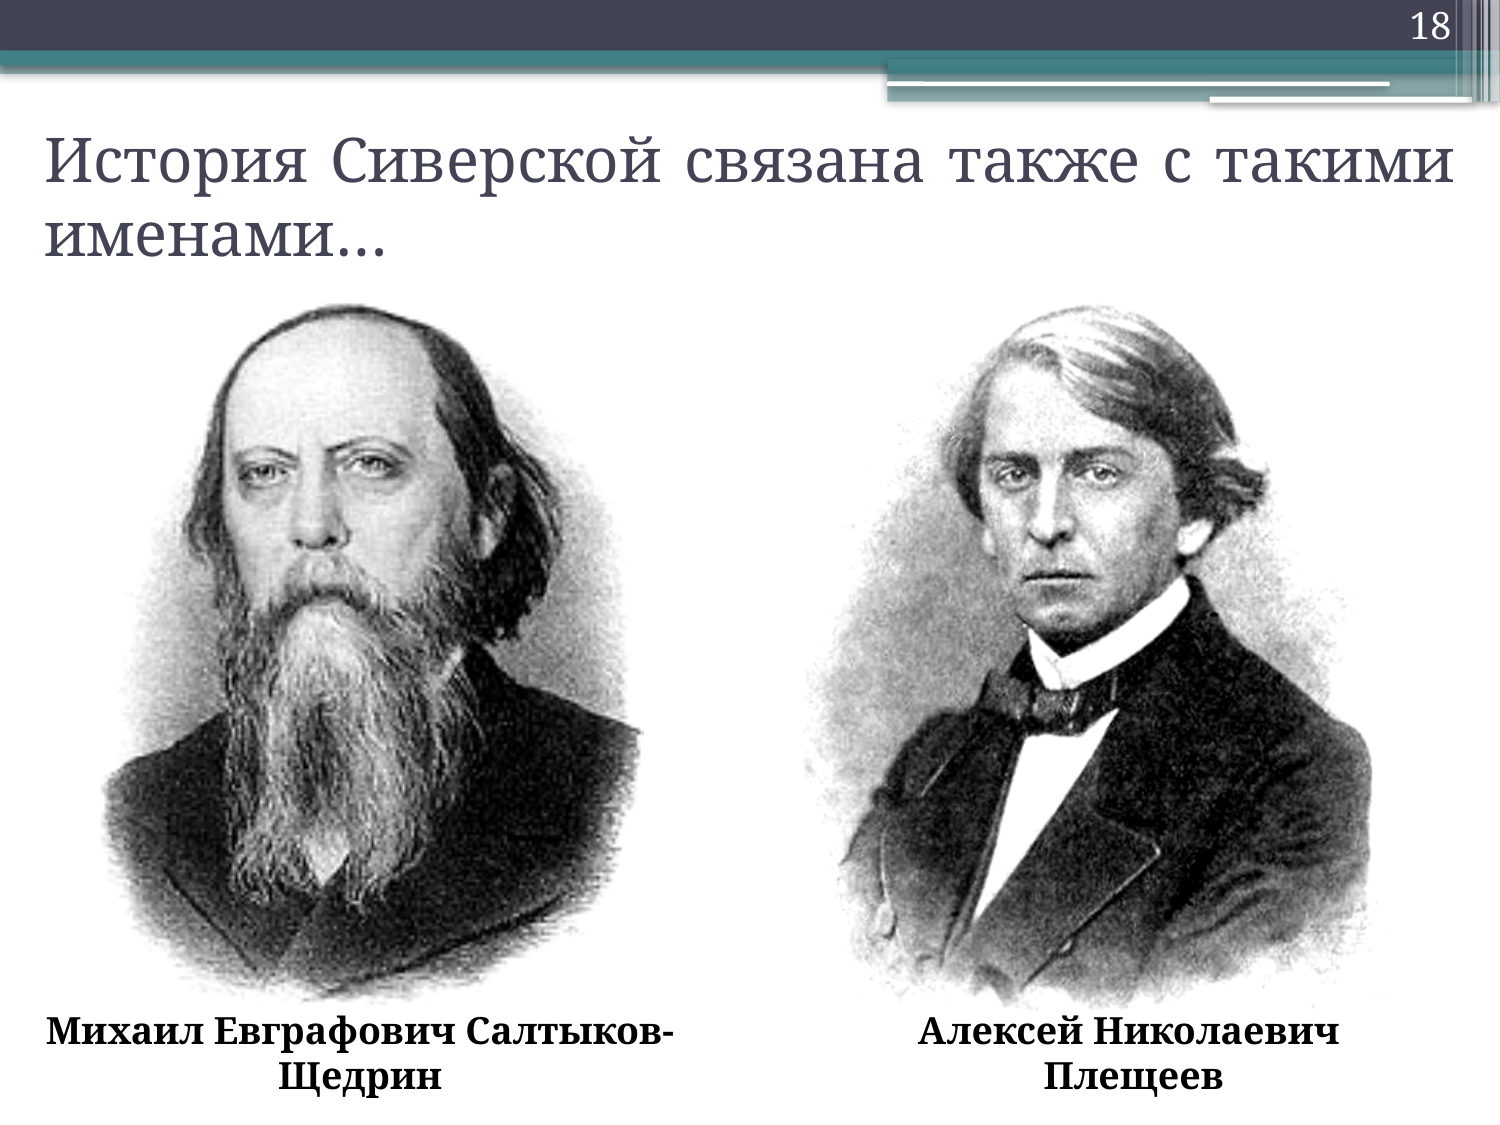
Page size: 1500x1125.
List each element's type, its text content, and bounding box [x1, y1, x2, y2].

text_box Михаил Евграфович Салтыков-Щедрин [29, 999, 691, 1105]
picture [100, 302, 644, 1012]
title История Сиверской связана также с такими именами… [29, 113, 1471, 277]
slide_number 18 [1341, 0, 1466, 61]
picture [796, 290, 1400, 1020]
text_box Алексей Николаевич Плещеев [797, 999, 1471, 1105]
